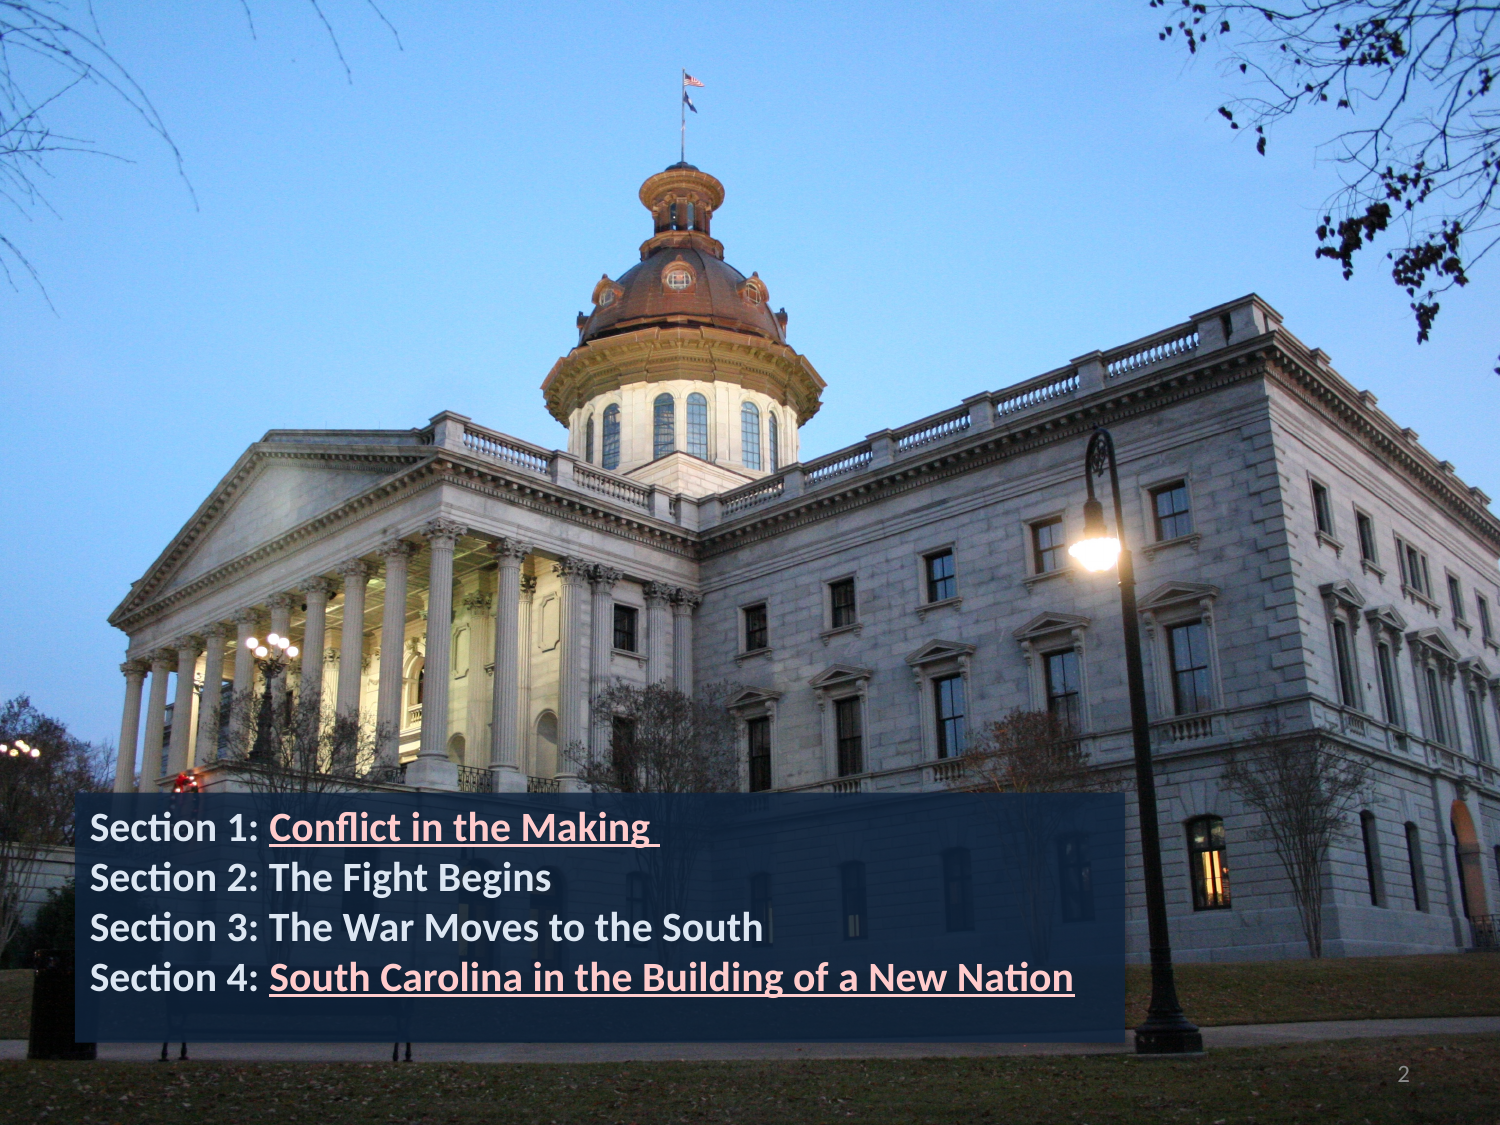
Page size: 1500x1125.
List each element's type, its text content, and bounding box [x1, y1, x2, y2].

text_box [74, 792, 1125, 1043]
slide_number 2 [1074, 1042, 1425, 1103]
text_box Section 1: Conflict in the Making Section 2: The Fight Begins Section 3: The War Moves to the South Section 4: South Carolina in the Building of a New Nation [75, 792, 1100, 1008]
picture [0, 0, 1500, 1125]
